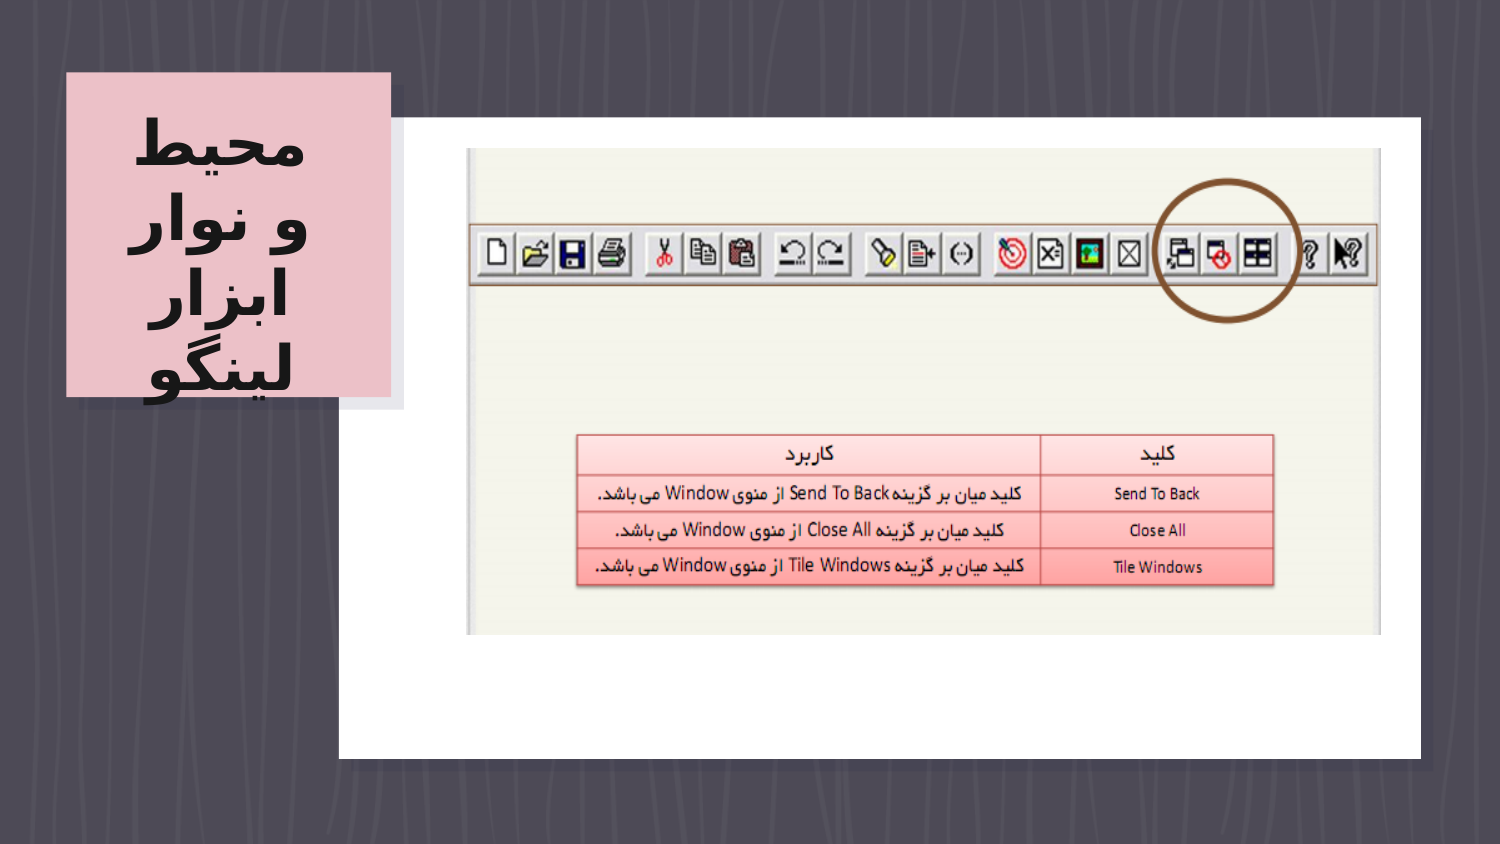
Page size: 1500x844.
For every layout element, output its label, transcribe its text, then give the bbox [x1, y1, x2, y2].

picture [466, 148, 1382, 635]
title محیط و نوار ابزار لینگو [88, 87, 354, 229]
